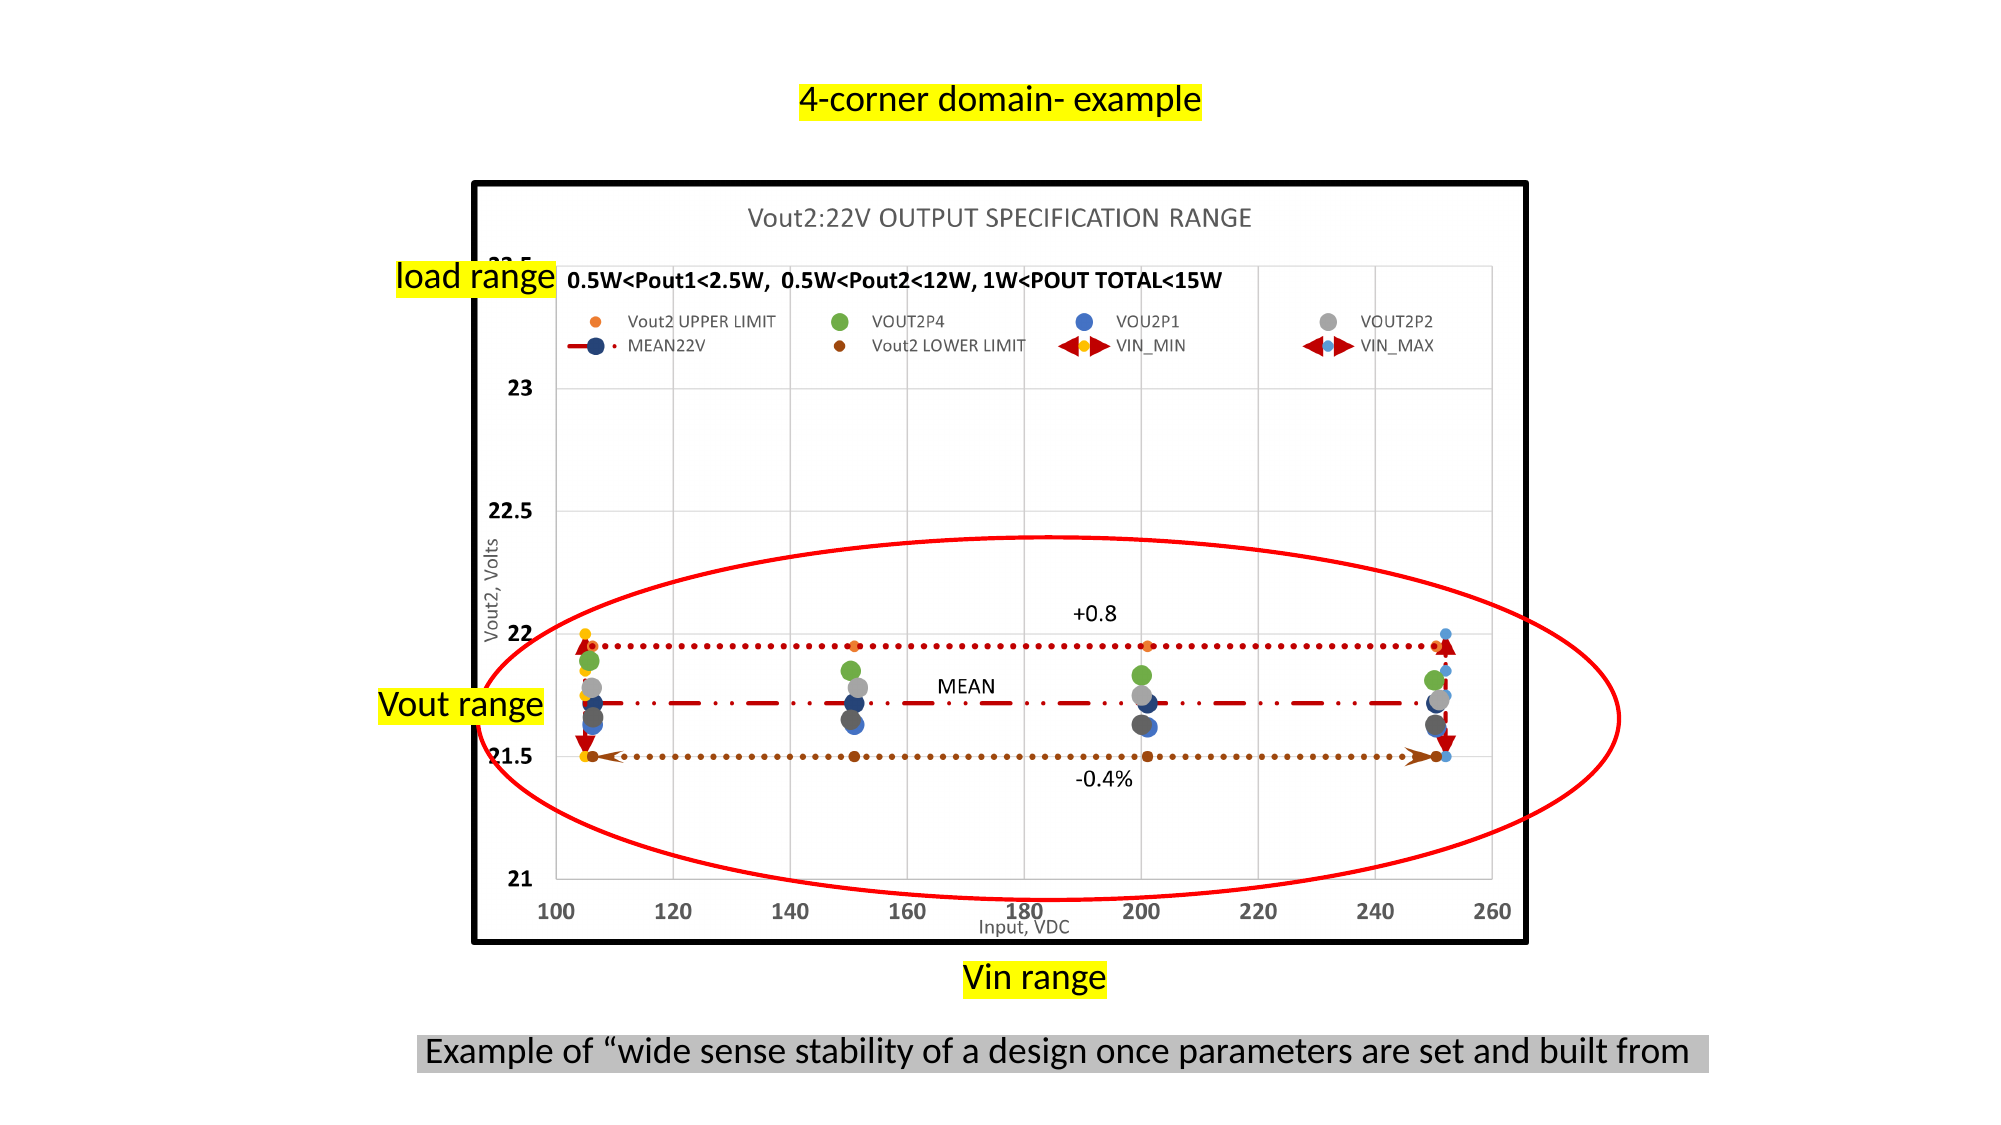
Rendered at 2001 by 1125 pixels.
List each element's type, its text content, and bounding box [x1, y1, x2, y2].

text_box load range [380, 244, 471, 304]
text_box Vout range [363, 671, 471, 731]
text_box [1529, 619, 1621, 818]
picture [471, 180, 1529, 945]
text_box Vin range [948, 945, 1225, 1004]
text_box 4-corner domain- example [784, 66, 1313, 127]
text_box Example of “wide sense stability of a design once parameters are set and built from [401, 1018, 1855, 1079]
